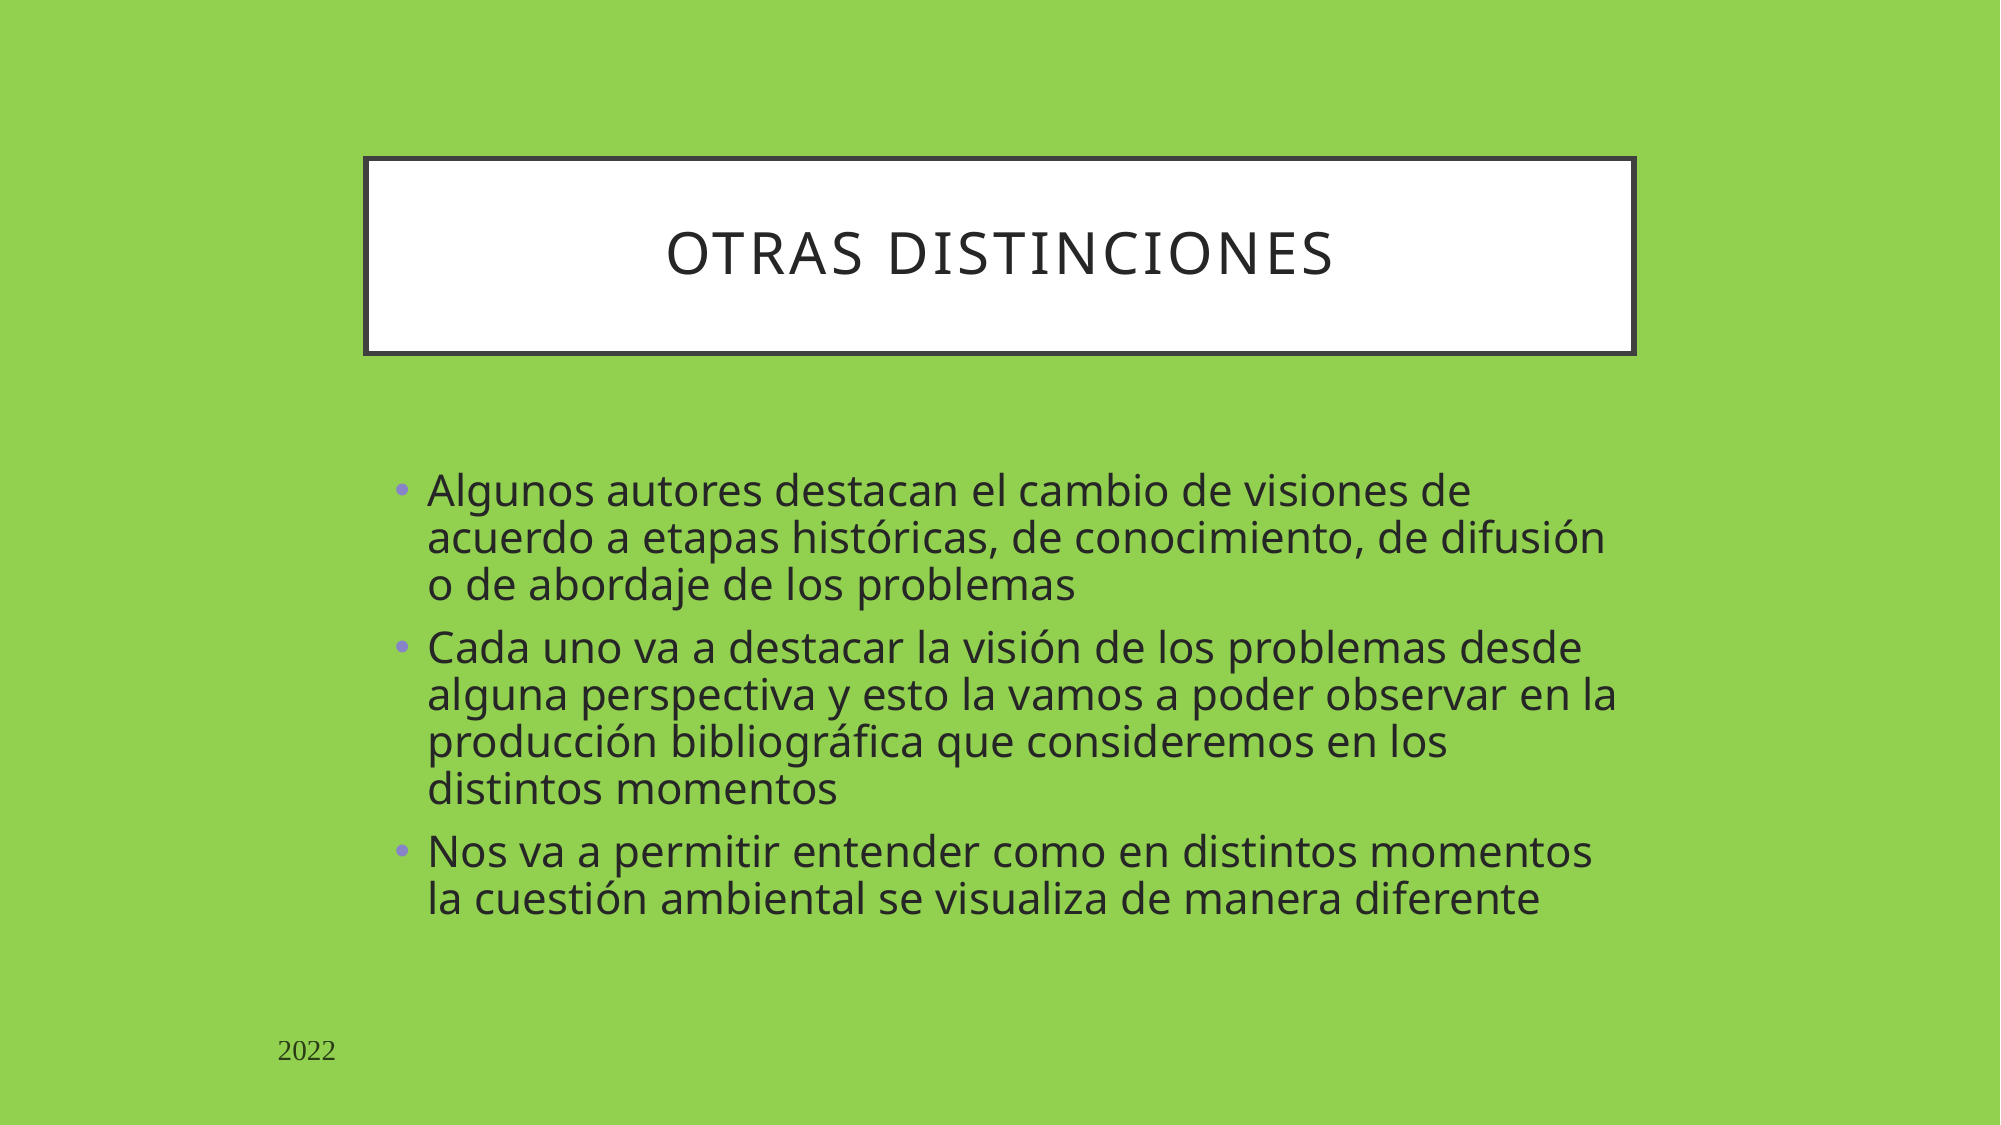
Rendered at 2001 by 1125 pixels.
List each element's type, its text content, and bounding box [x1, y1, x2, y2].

title Otras distinciones [363, 156, 1637, 356]
footer 2022 [262, 1023, 1231, 1076]
list Algunos autores destacan el cambio de visiones de acuerdo a etapas históricas, de conocimiento, de difusión o de abordaje de los problemas Cada uno va a destacar la visión de los problemas desde alguna perspectiva y esto la vamos a poder observar en la producción bibliográfica que consideremos en los distintos momentos Nos va a permitir entender como en distintos momentos la cuestión ambiental se visualiza de manera diferente [379, 461, 1648, 971]
